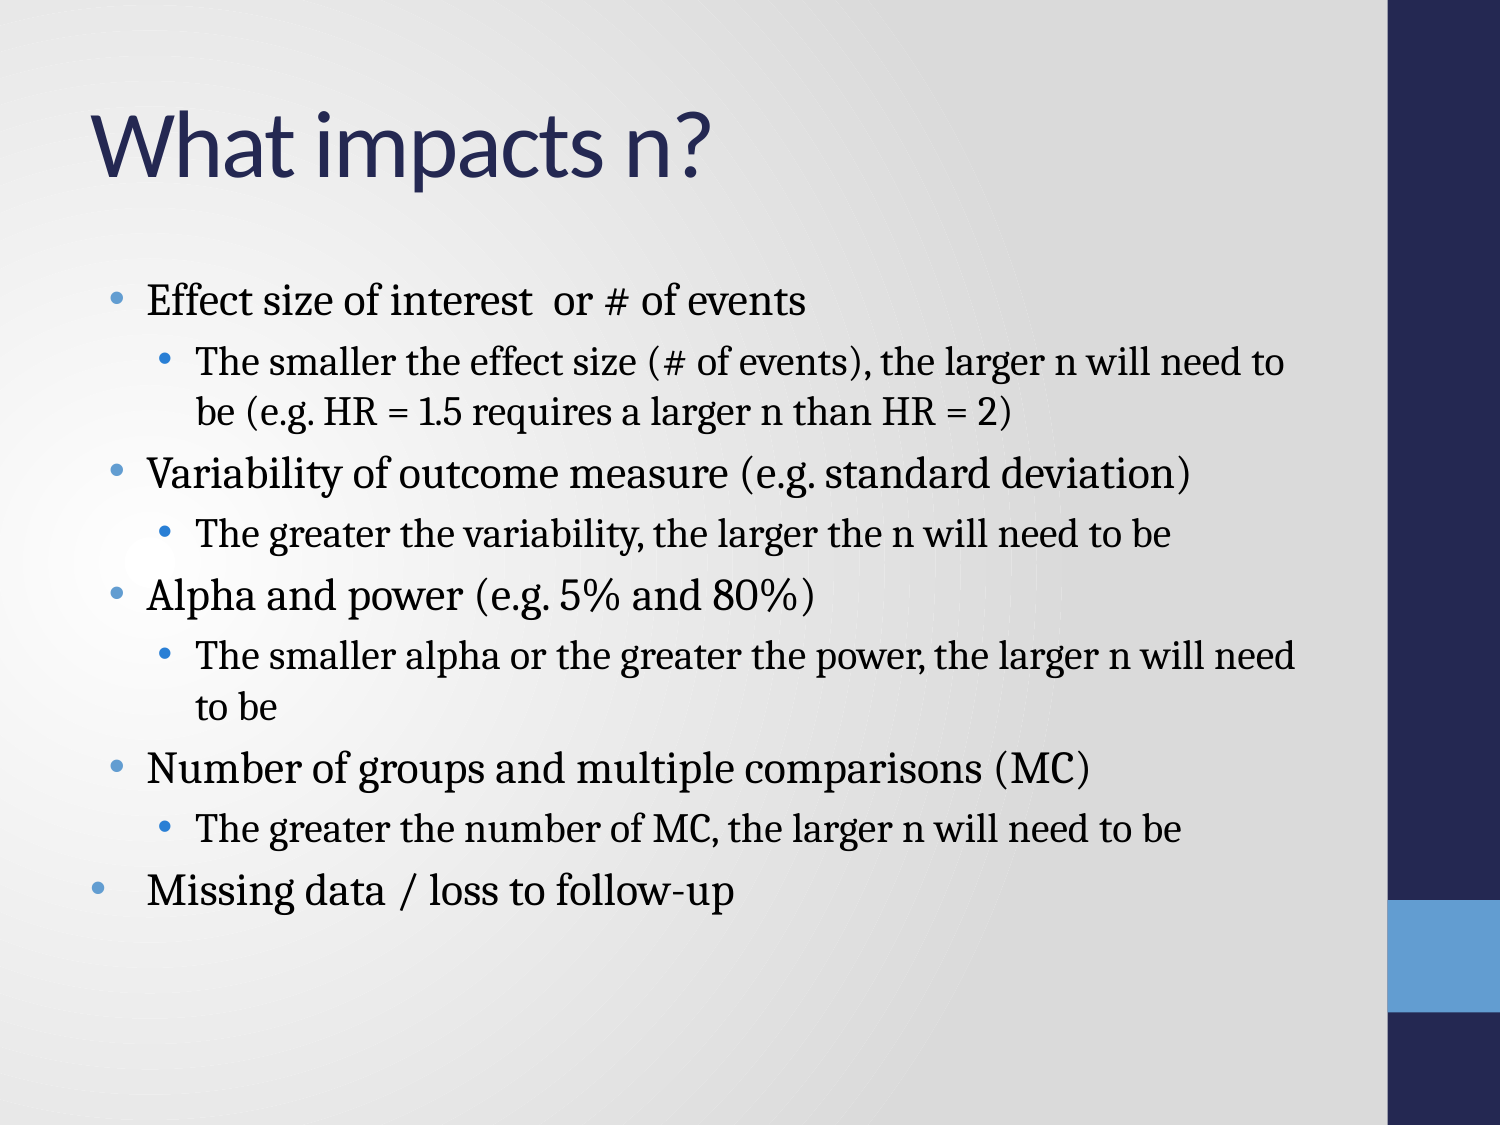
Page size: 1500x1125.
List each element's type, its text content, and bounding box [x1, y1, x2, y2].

list Effect size of interest or # of events The smaller the effect size (# of events), the larger n will need to be (e.g. HR = 1.5 requires a larger n than HR = 2) Variability of outcome measure (e.g. standard deviation) The greater the variability, the larger the n will need to be Alpha and power (e.g. 5% and 80%) The smaller alpha or the greater the power, the larger n will need to be Number of groups and multiple comparisons (MC) The greater the number of MC, the larger n will need to be Missing data / loss to follow-up [75, 262, 1325, 1050]
title What impacts n? [75, 45, 1325, 233]
